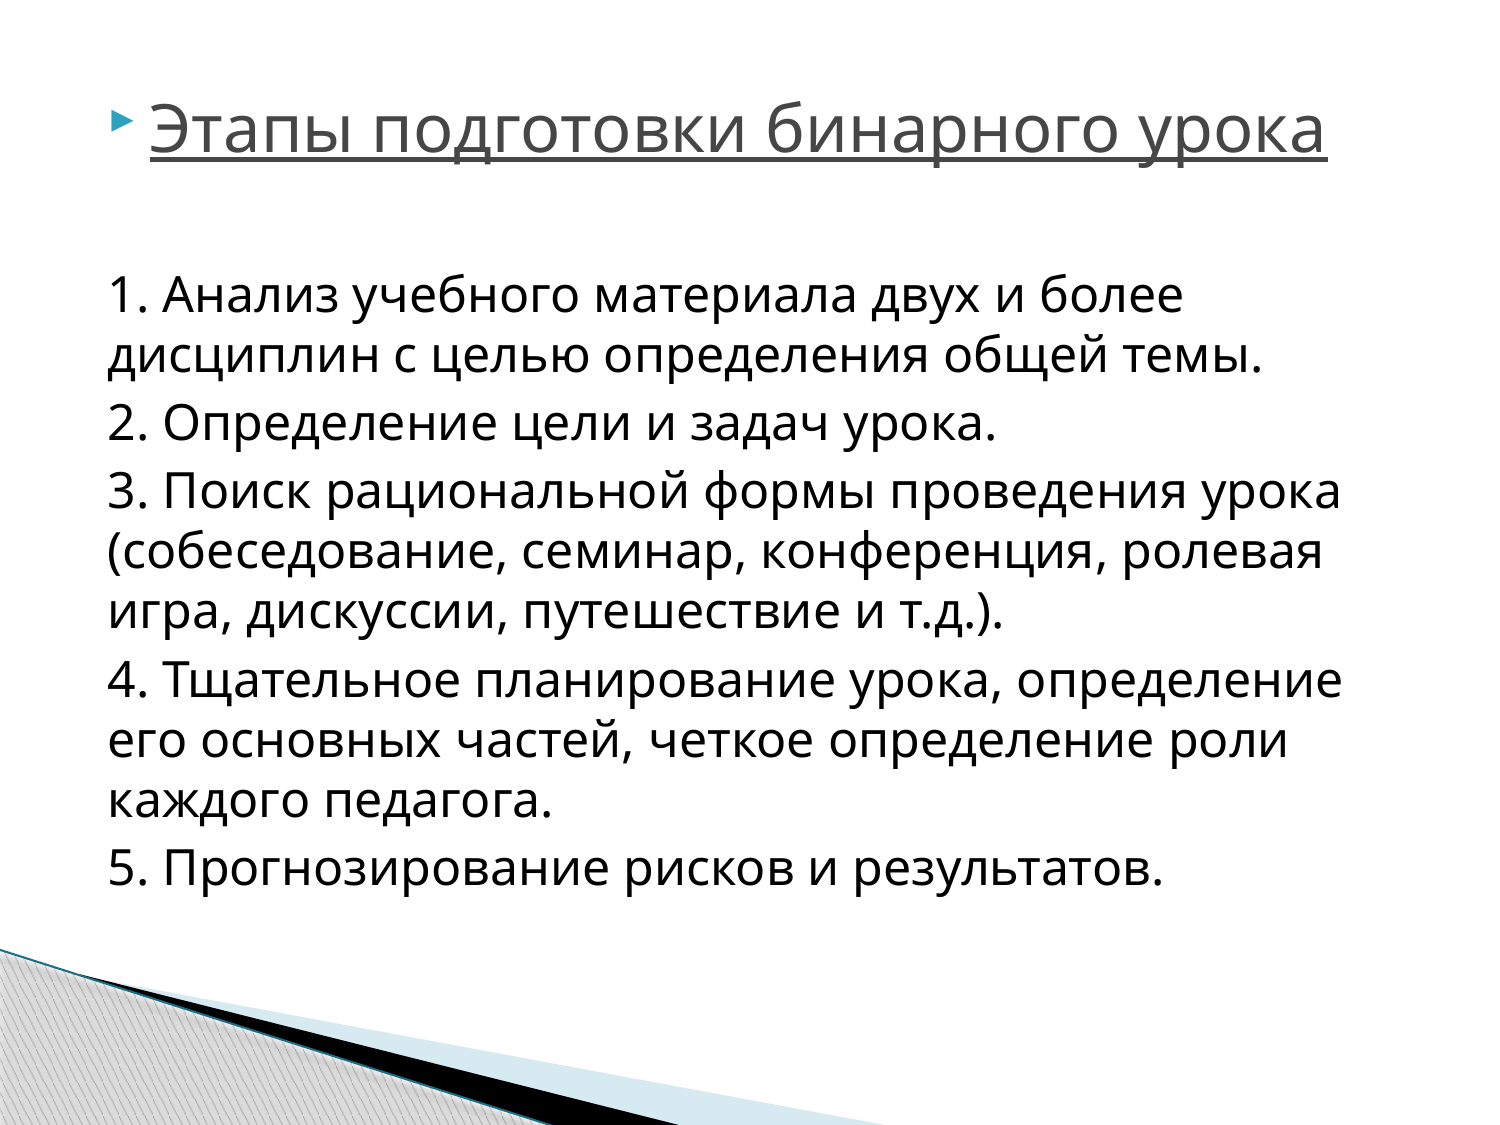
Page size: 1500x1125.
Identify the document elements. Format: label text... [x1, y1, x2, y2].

list Этапы подготовки бинарного урока 1. Анализ учебного материала двух и более дисциплин с целью определения общей темы. 2. Определение цели и задач урока. 3. Поиск рациональной формы проведения урока (собеседование, семинар, конференция, ролевая игра, дискуссии, путешествие и т.д.). 4. Тщательное планирование урока, определение его основных частей, четкое определение роли каждого педагога. 5. Прогнозирование рисков и результатов. [75, 78, 1425, 1047]
